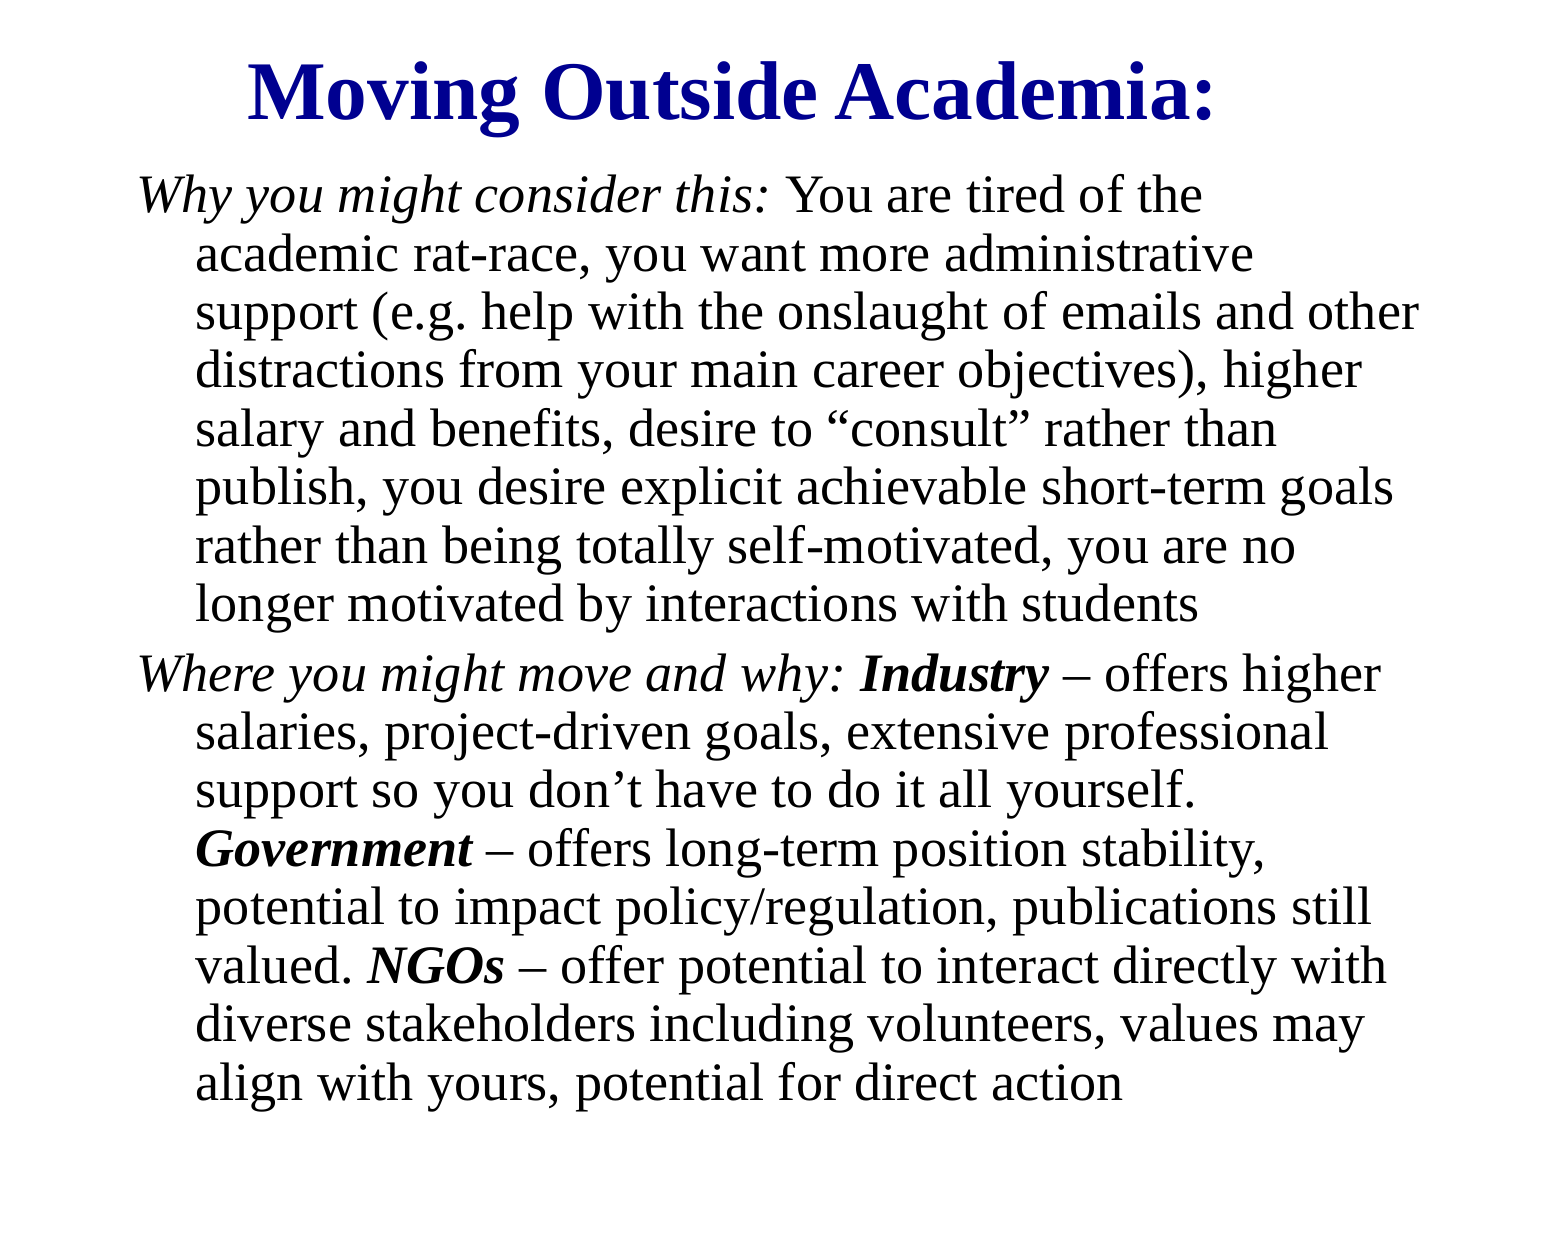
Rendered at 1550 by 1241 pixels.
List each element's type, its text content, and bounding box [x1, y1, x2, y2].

title Moving Outside Academia: [74, 0, 1392, 190]
list Why you might consider this: You are tired of the academic rat-race, you want more administrative support (e.g. help with the onslaught of emails and other distractions from your main career objectives), higher salary and benefits, desire to “consult” rather than publish, you desire explicit achievable short-term goals rather than being totally self-motivated, you are no longer motivated by interactions with students Where you might move and why: Industry – offers higher salaries, project-driven goals, extensive professional support so you don’t have to do it all yourself. Government – offers long-term position stability, potential to impact policy/regulation, publications still valued. NGOs – offer potential to interact directly with diverse stakeholders including volunteers, values may align with yours, potential for direct action [120, 157, 1438, 1151]
